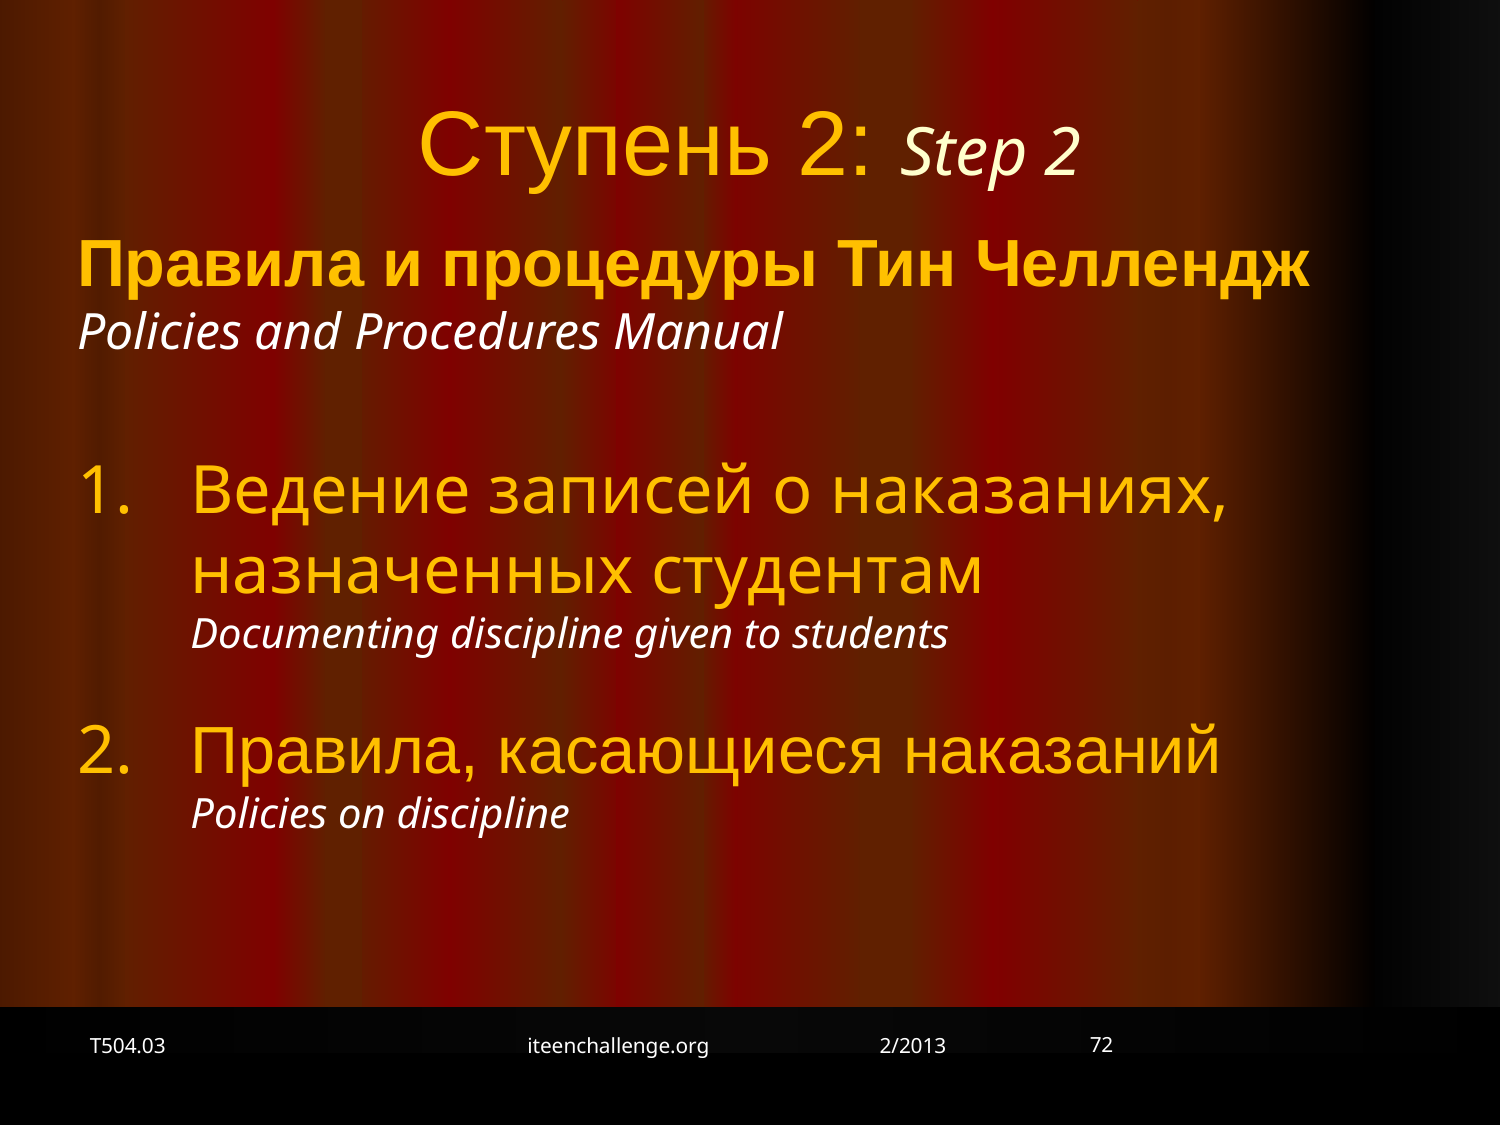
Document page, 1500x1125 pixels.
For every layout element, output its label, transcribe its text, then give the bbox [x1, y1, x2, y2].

text_box 72 [1074, 1024, 1425, 1099]
text_box iteenchallenge.org 2/2013 [512, 1024, 988, 1100]
text_box Ступень 2: Step 2 [74, 45, 1425, 233]
text_box T504.03 [75, 1024, 425, 1100]
text_box Правила и процедуры Тин Челлендж Policies and Procedures Manual 1. Ведение записей о наказаниях, назначенных студентам Documenting discipline given to students 2. Правила, касающиеся наказаний Policies on discipline [62, 212, 1413, 956]
